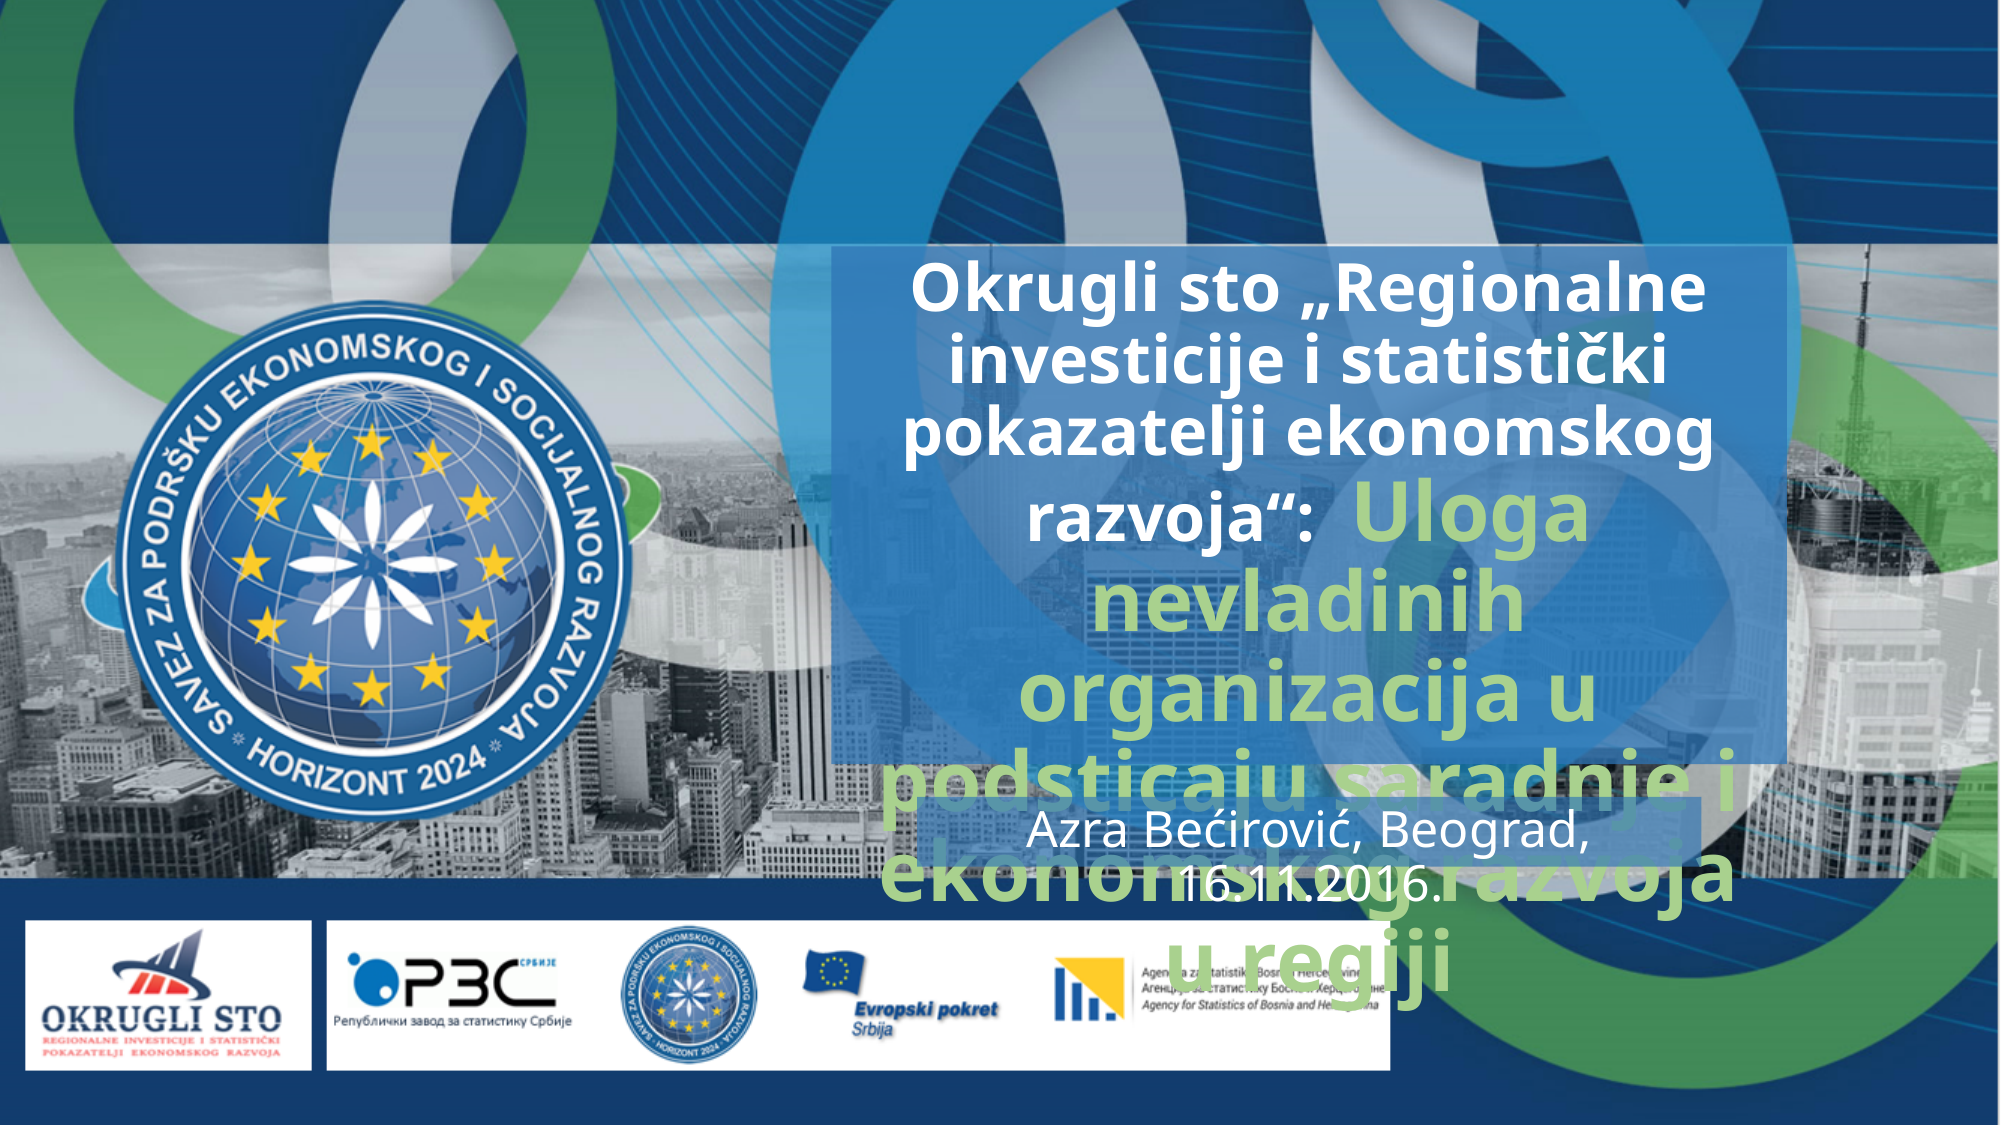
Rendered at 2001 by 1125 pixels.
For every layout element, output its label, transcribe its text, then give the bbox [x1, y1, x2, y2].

text_box Azra Bećirović, Beograd, 16.11.2016. [917, 796, 1702, 867]
text_box Okrugli sto „Regionalne investicije i statistički pokazatelji ekonomskog razvoja“: Uloga nevladinih organizacija u podsticaju saradnje i ekonomskog razvoja u regiji [831, 246, 1787, 765]
picture [0, 0, 2001, 1125]
